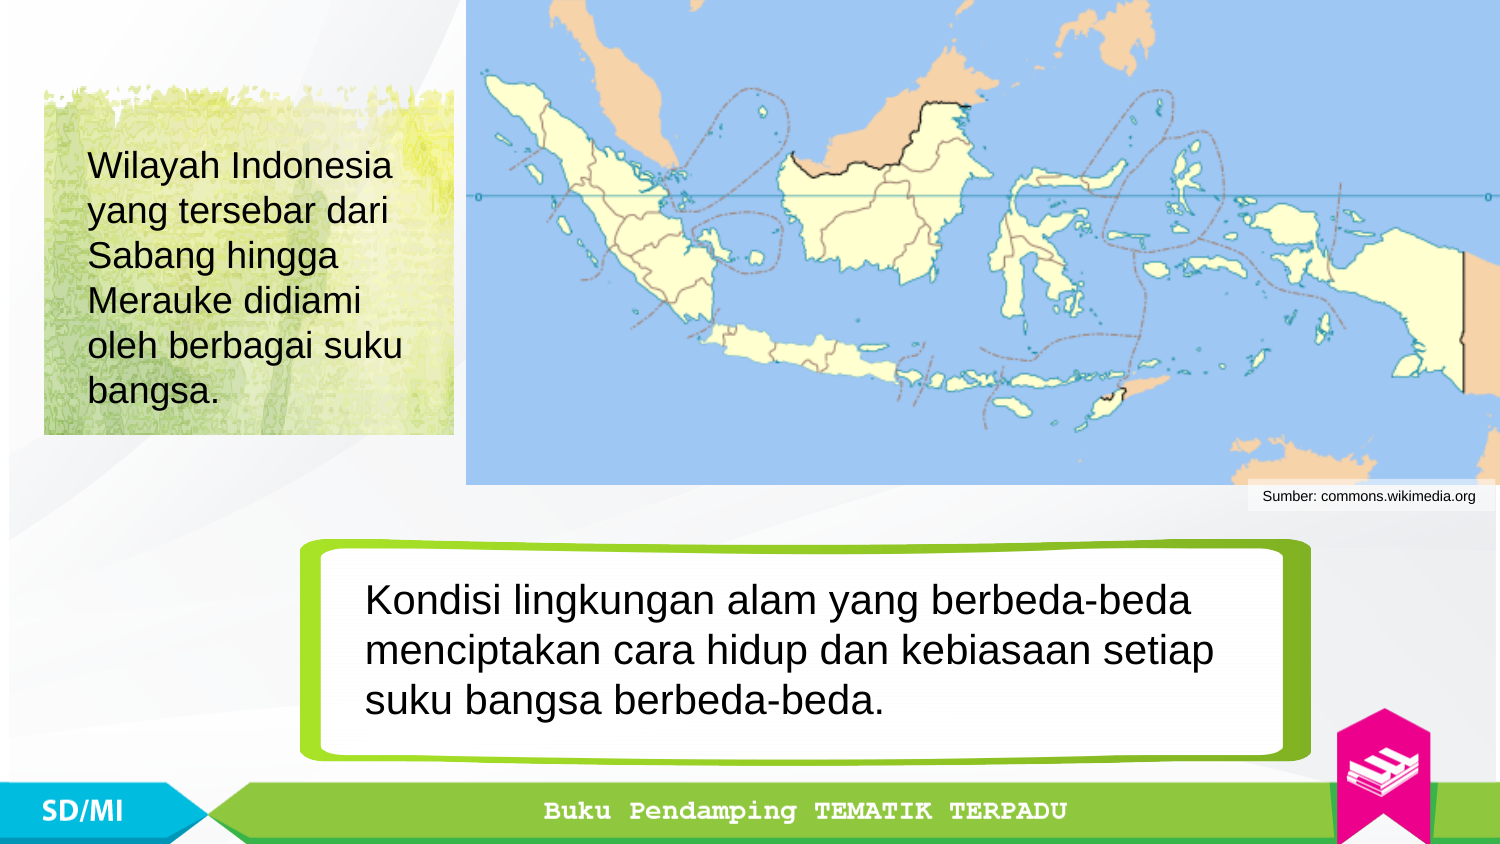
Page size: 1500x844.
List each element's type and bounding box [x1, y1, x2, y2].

text_box [299, 539, 1313, 707]
picture [0, 0, 1500, 844]
text_box [43, 84, 455, 435]
